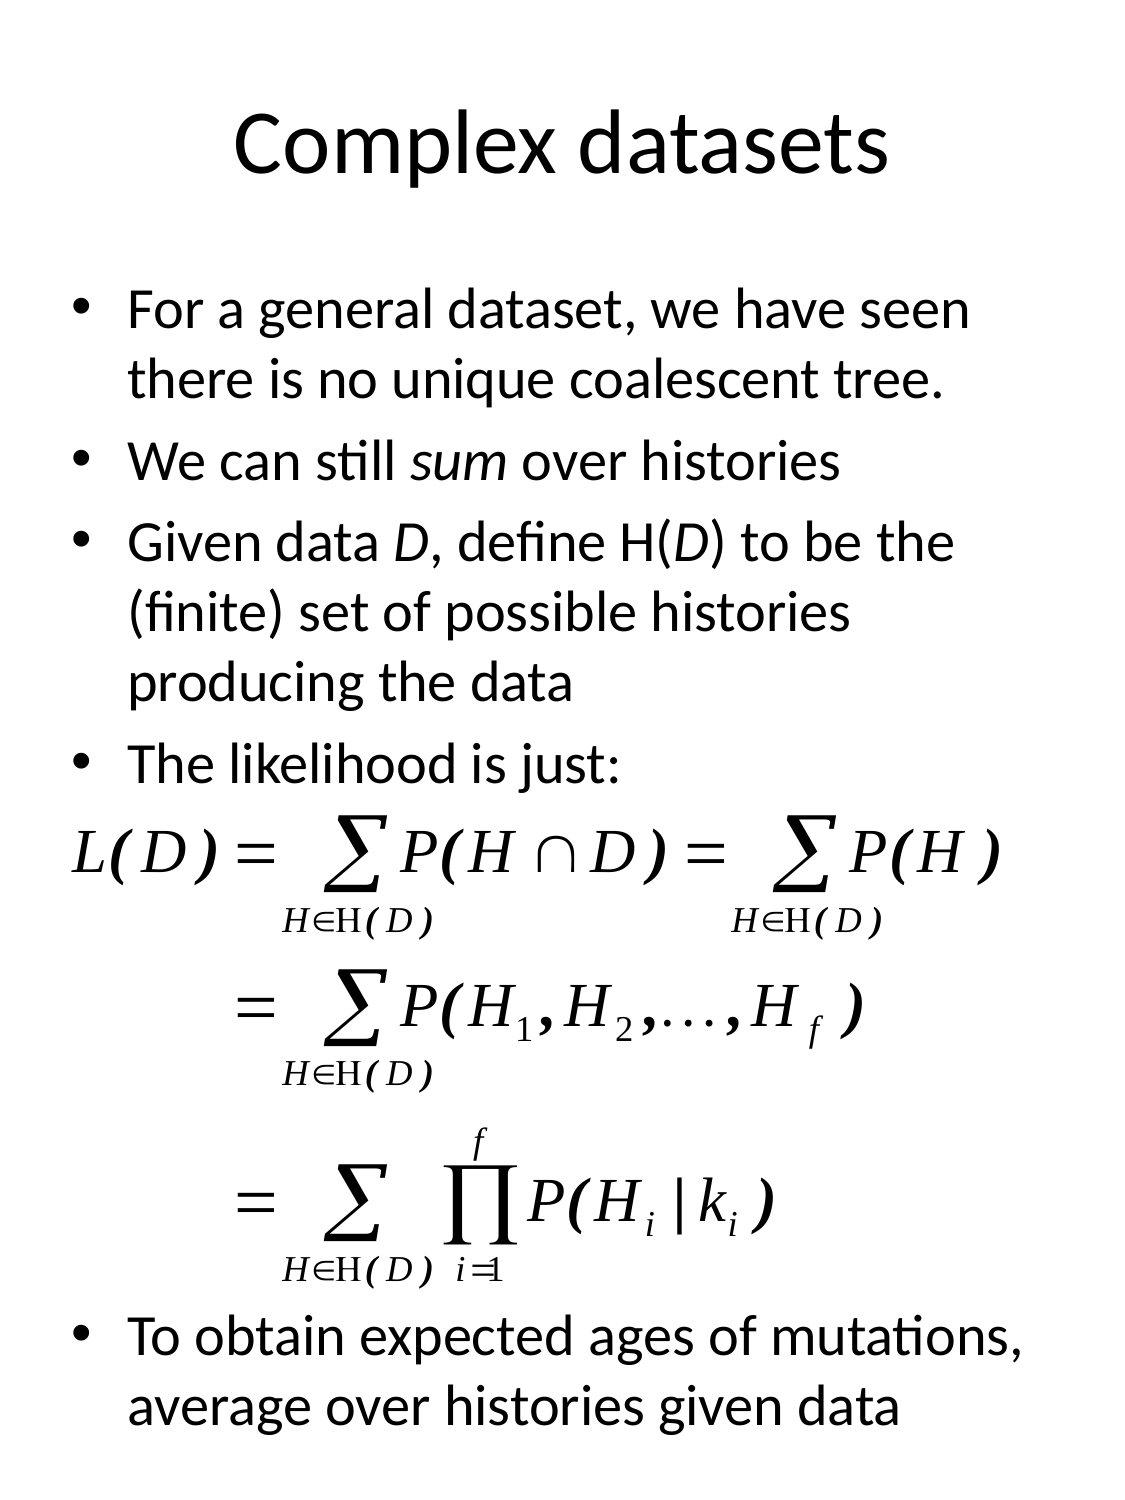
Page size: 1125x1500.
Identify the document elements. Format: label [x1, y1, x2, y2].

title [56, 11, 1069, 262]
list [56, 262, 1069, 1253]
text_box [61, 806, 1014, 1304]
